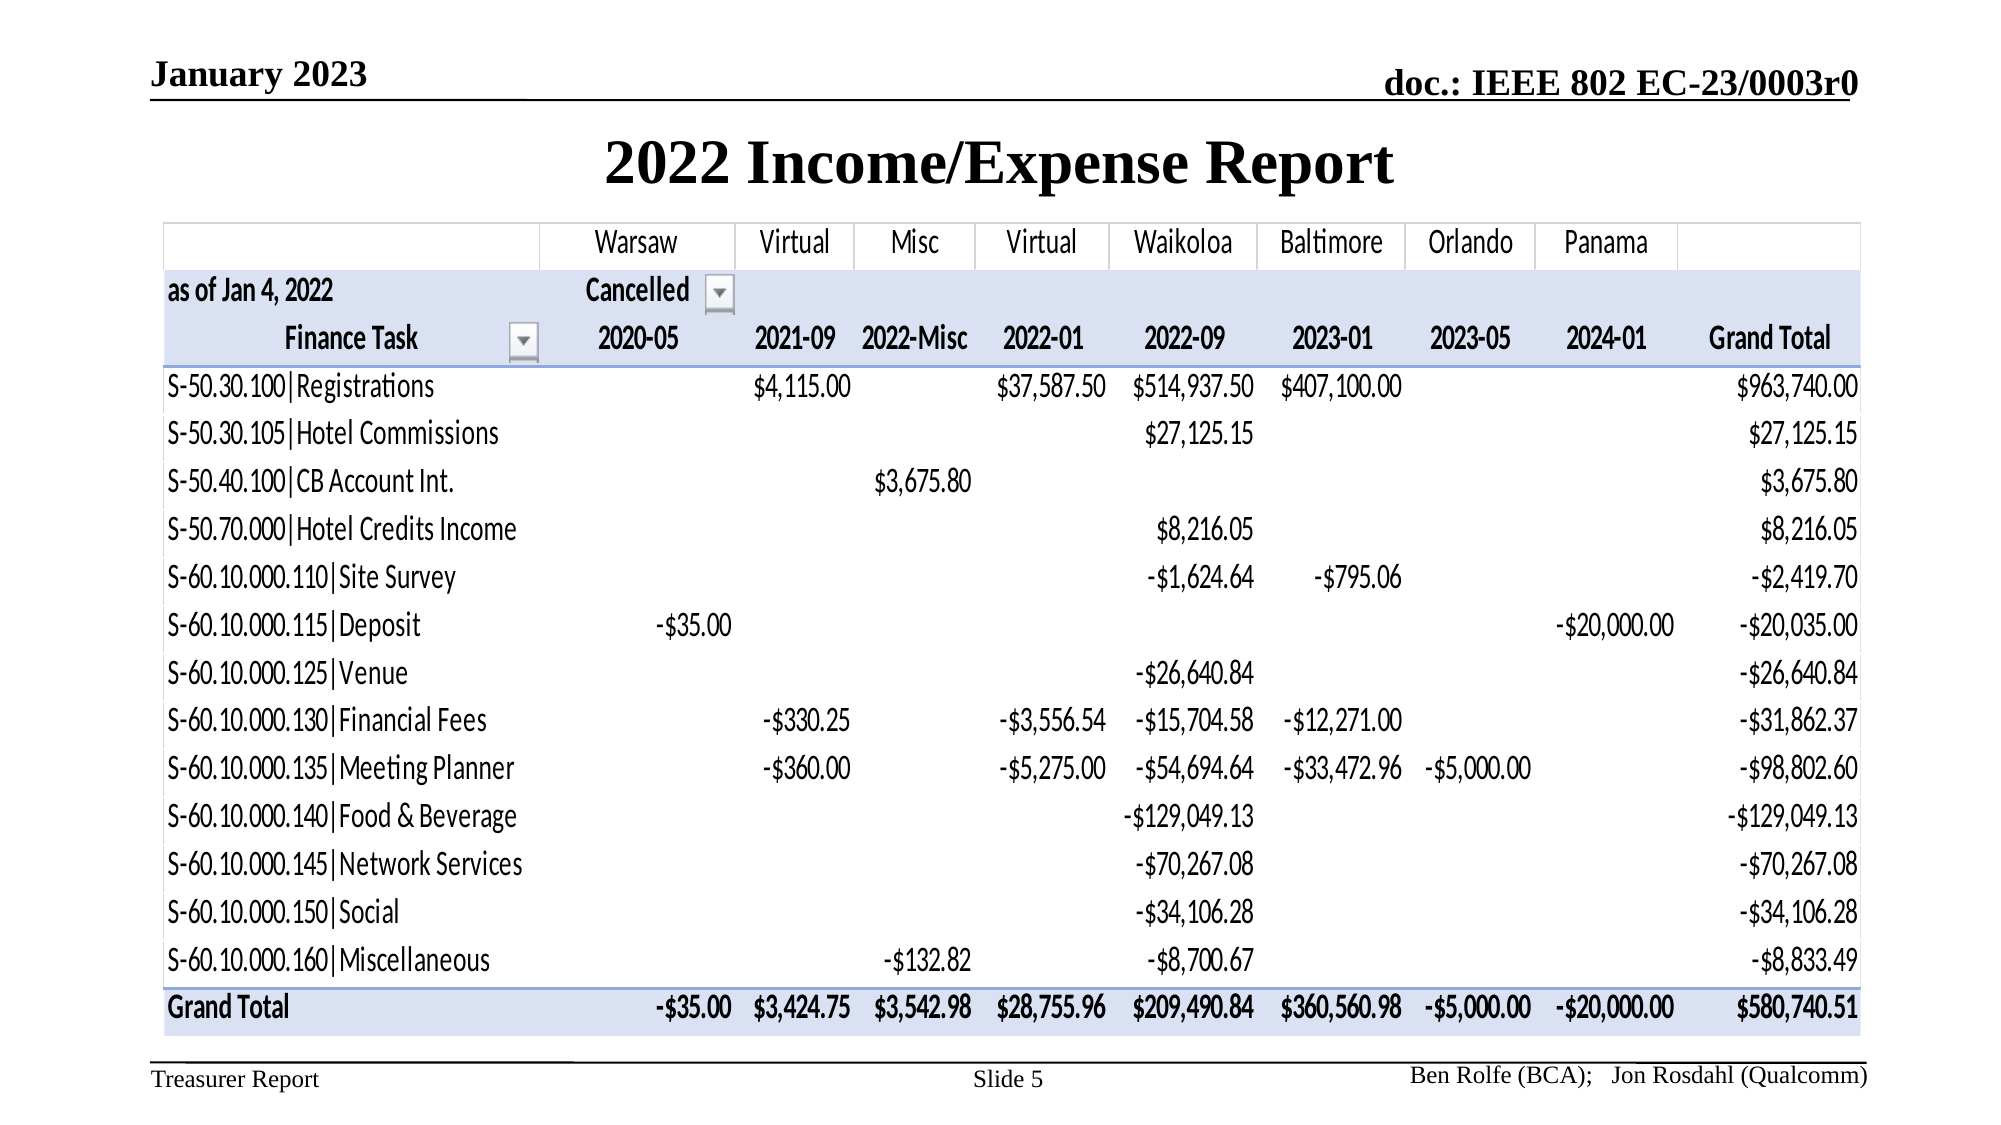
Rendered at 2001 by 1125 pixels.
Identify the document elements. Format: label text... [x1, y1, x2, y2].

slide_number Slide 5 [950, 1061, 1067, 1123]
picture [162, 221, 1863, 1038]
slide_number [149, 49, 561, 95]
title 2022 Income/Expense Report [149, 112, 1850, 205]
footer Ben Rolfe (BCA); Jon Rosdahl (Qualcomm) [1171, 1061, 1869, 1093]
